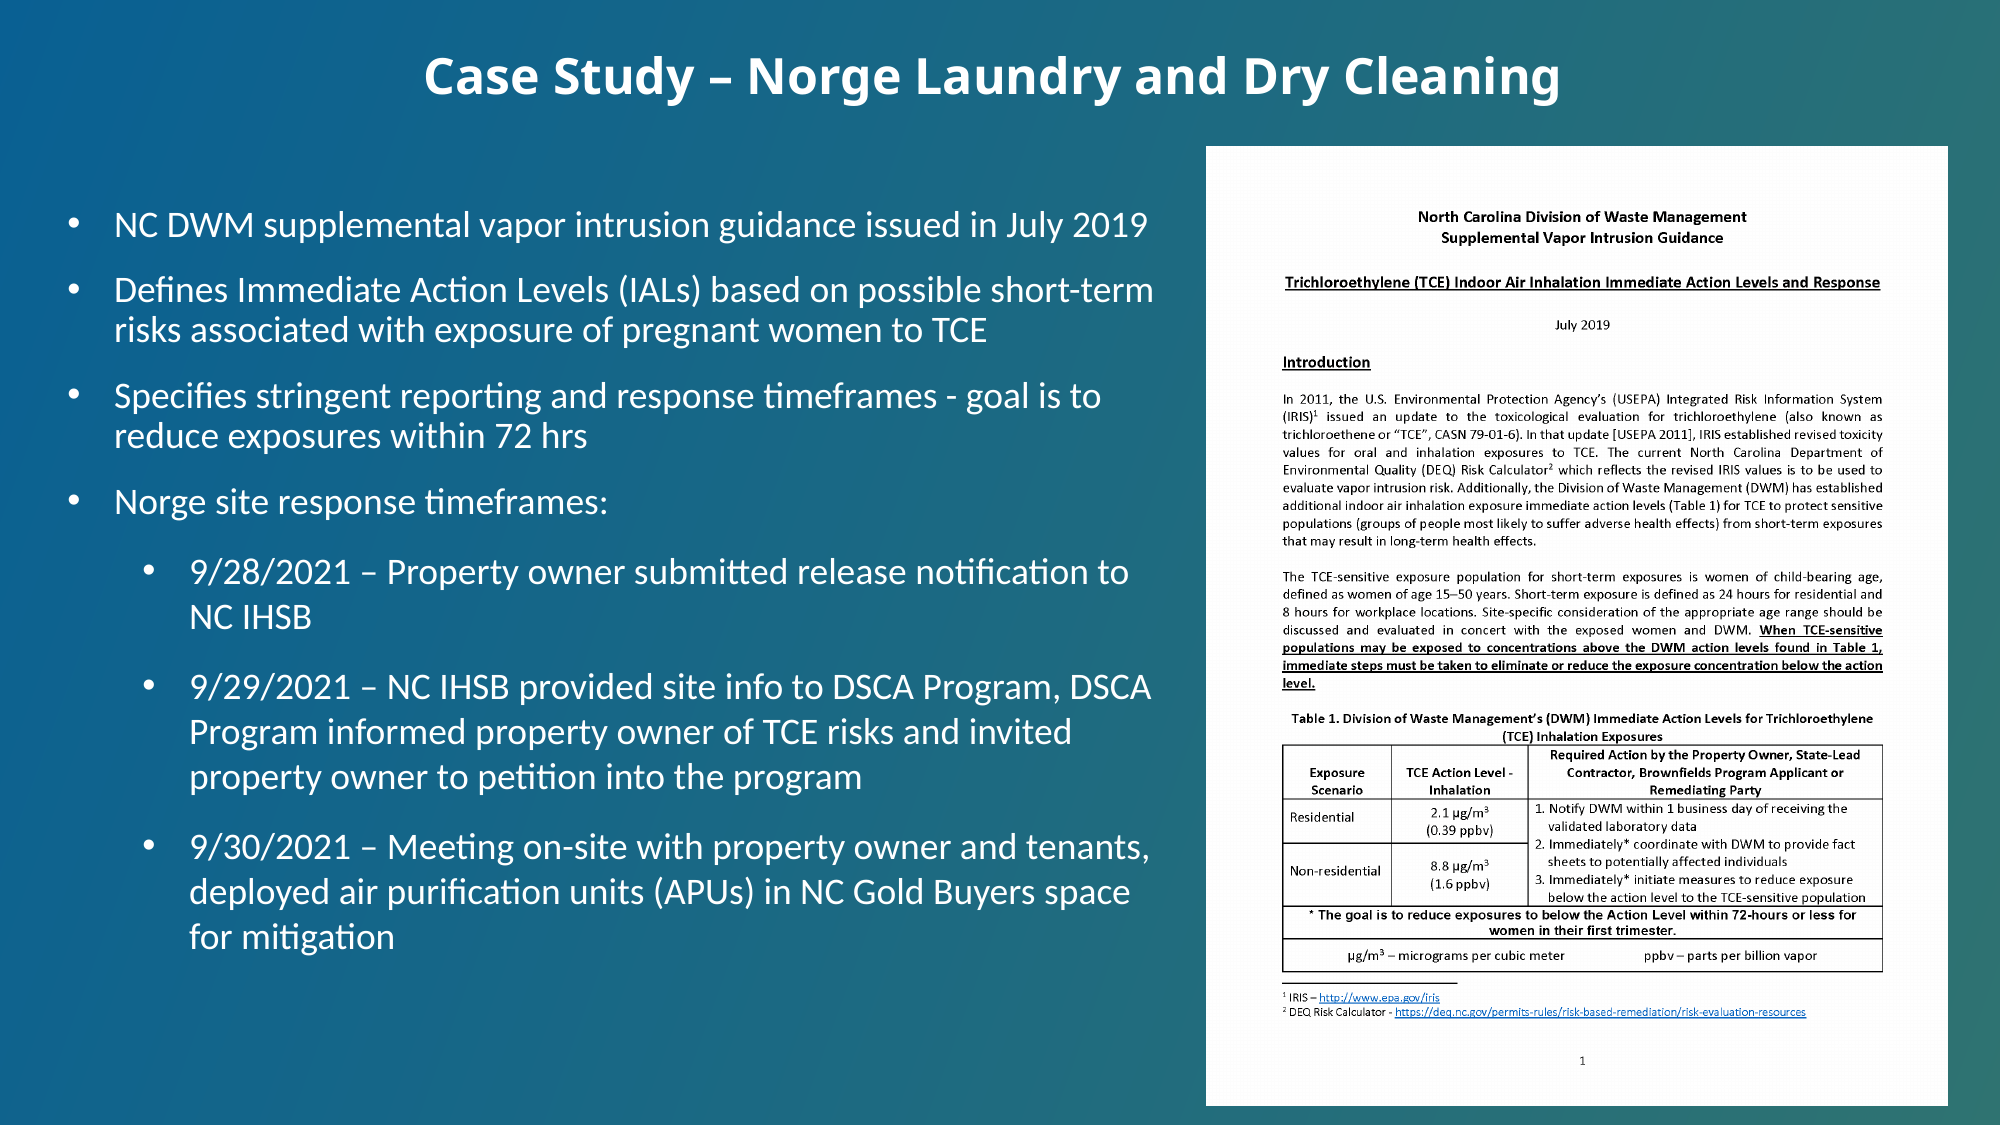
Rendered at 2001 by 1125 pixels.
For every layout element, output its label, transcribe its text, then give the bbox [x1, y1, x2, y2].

picture [1206, 146, 1948, 1116]
text_box Case Study – Norge Laundry and Dry Cleaning [0, 19, 2000, 137]
text_box NC DWM supplemental vapor intrusion guidance issued in July 2019 Defines Immediate Action Levels (IALs) based on possible short-term risks associated with exposure of pregnant women to TCE Specifies stringent reporting and response timeframes - goal is to reduce exposures within 72 hrs Norge site response timeframes: 9/28/2021 – Property owner submitted release notification to NC IHSB 9/29/2021 – NC IHSB provided site info to DSCA Program, DSCA Program informed property owner of TCE risks and invited property owner to petition into the program 9/30/2021 – Meeting on-site with property owner and tenants, deployed air purification units (APUs) in NC Gold Buyers space for mitigation [52, 197, 1193, 987]
